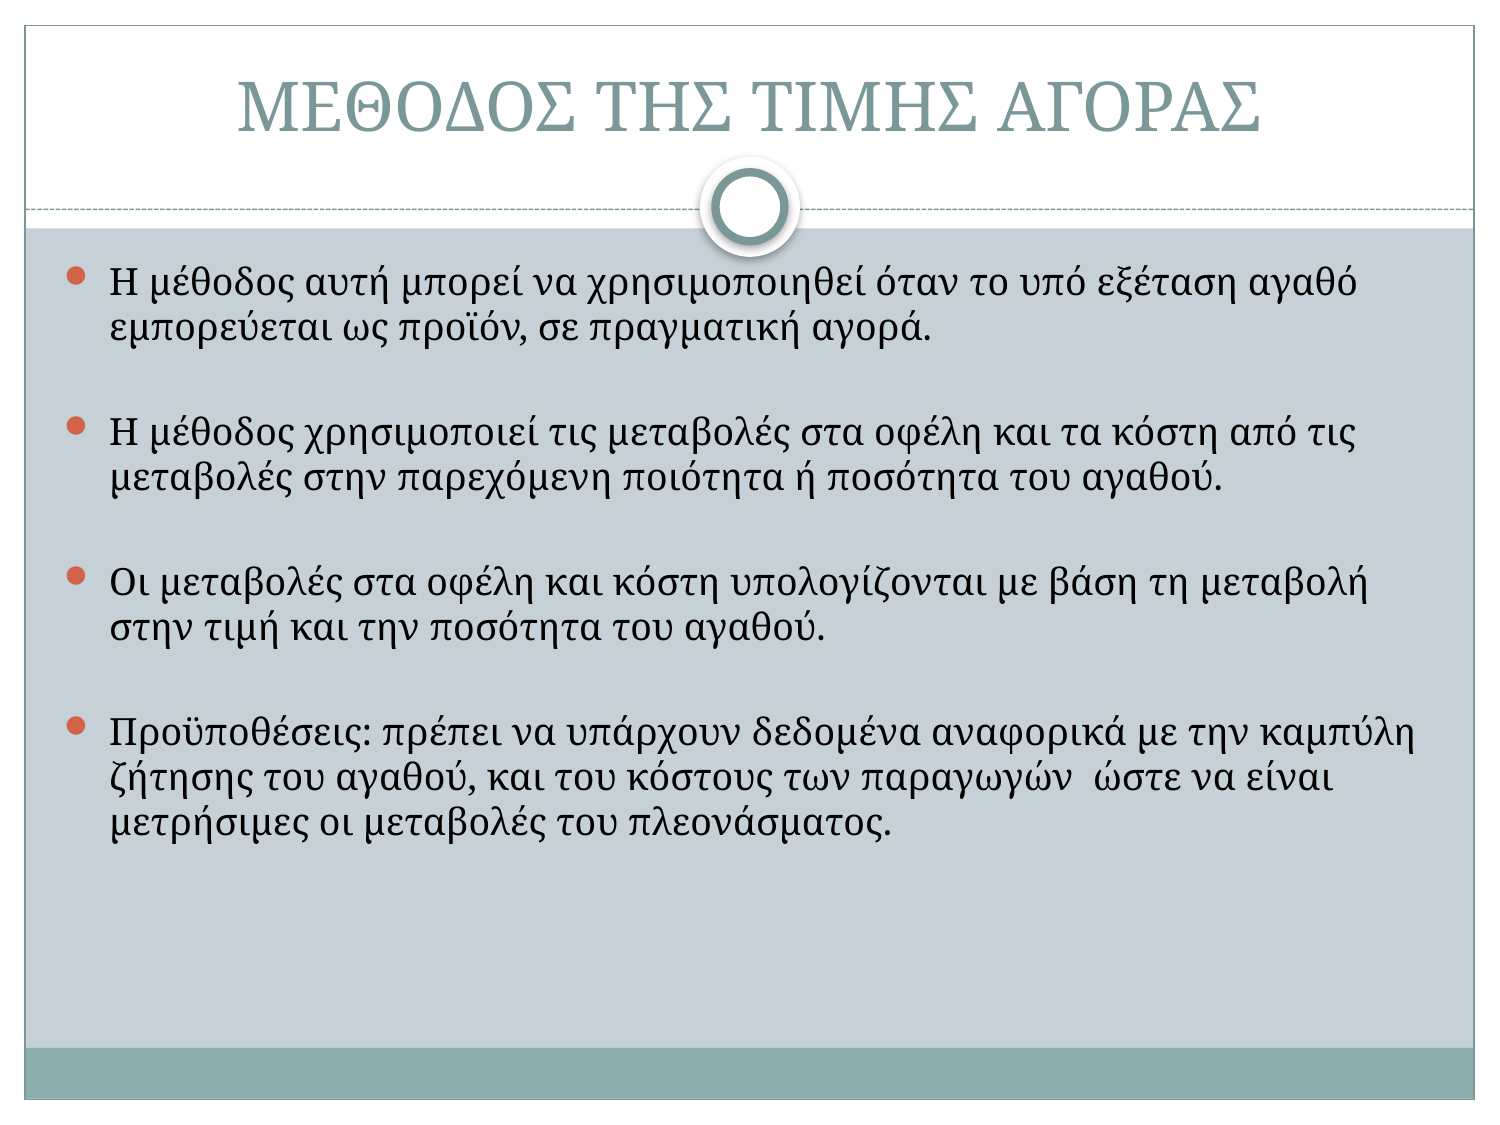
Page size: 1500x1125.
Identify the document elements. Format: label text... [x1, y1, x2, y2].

title ΜΕΘΟΔΟΣ ΤΗΣ ΤΙΜΗΣ ΑΓΟΡΑΣ [49, 28, 1450, 153]
list Η μέθοδος αυτή μπορεί να χρησιμοποιηθεί όταν το υπό εξέταση αγαθό εμπορεύεται ως προϊόν, σε πραγματική αγορά. Η μέθοδος χρησιμοποιεί τις μεταβολές στα οφέλη και τα κόστη από τις μεταβολές στην παρεχόμενη ποιότητα ή ποσότητα του αγαθού. Οι μεταβολές στα οφέλη και κόστη υπολογίζονται με βάση τη μεταβολή στην τιμή και την ποσότητα του αγαθού. Προϋποθέσεις: πρέπει να υπάρχουν δεδομένα αναφορικά με την καμπύλη ζήτησης του αγαθού, και του κόστους των παραγωγών ώστε να είναι μετρήσιμες οι μεταβολές του πλεονάσματος. [49, 250, 1445, 1001]
